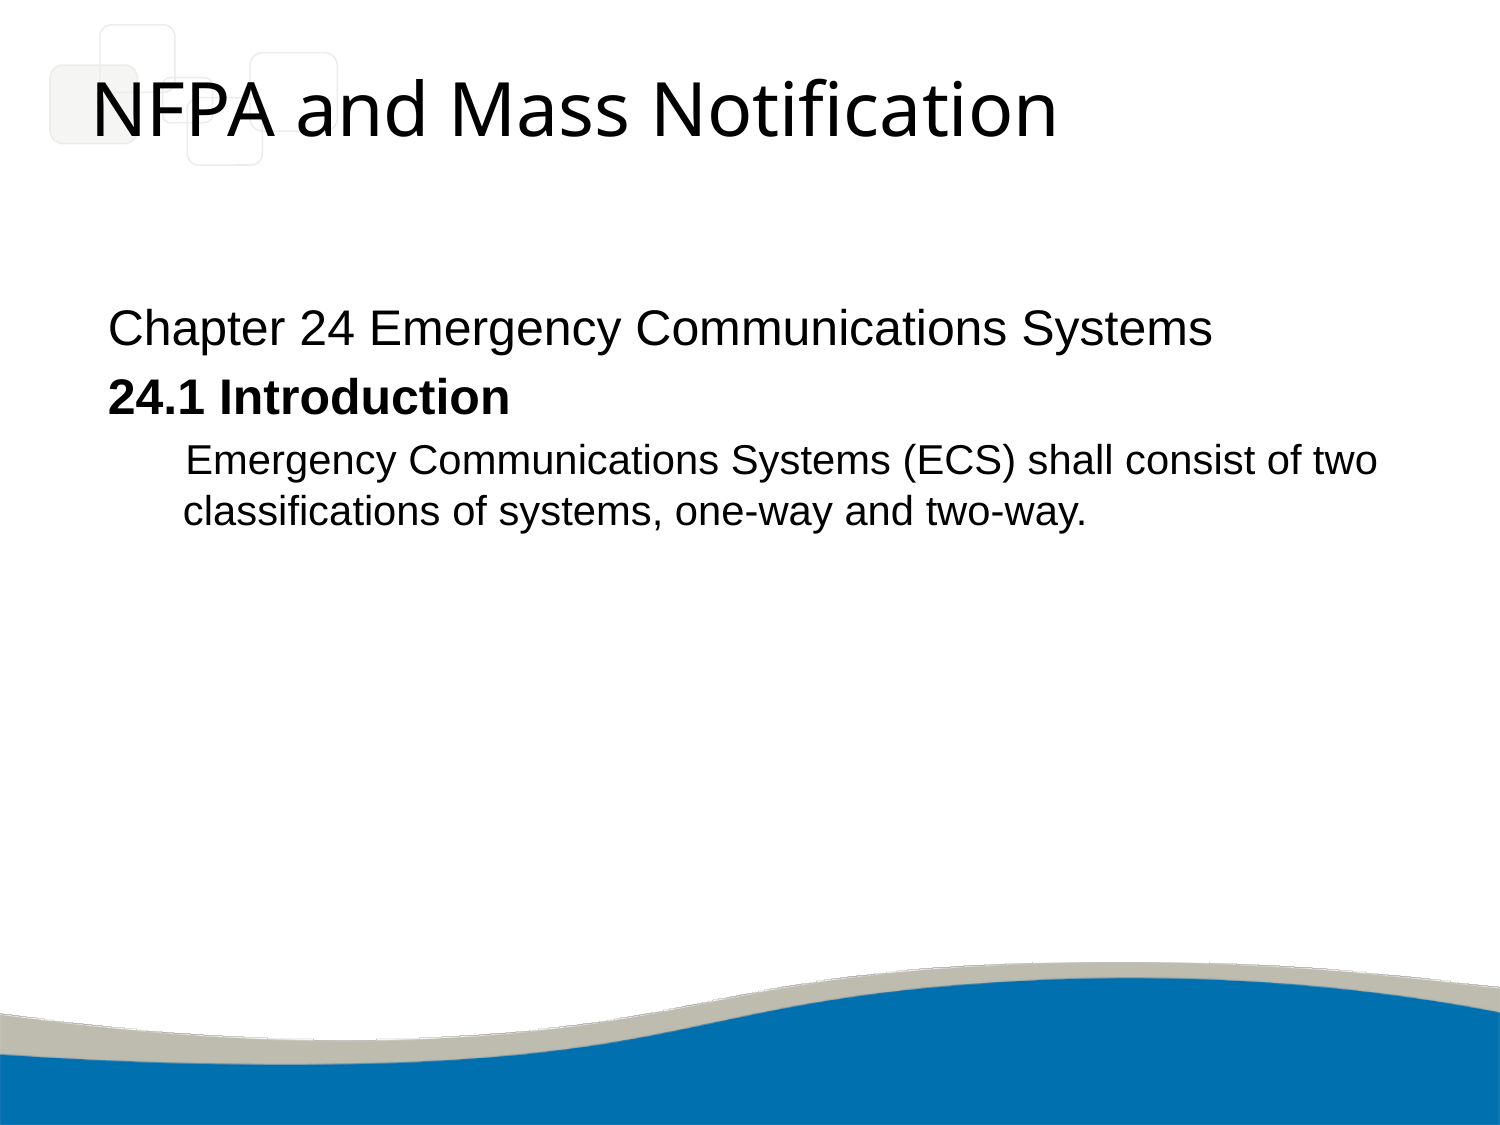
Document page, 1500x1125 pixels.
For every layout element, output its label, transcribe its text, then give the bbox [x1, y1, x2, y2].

picture [0, 962, 1500, 1125]
title NFPA and Mass Notification [74, 12, 1426, 201]
list Chapter 24 Emergency Communications Systems 24.1 Introduction Emergency Communications Systems (ECS) shall consist of two classifications of systems, one-way and two-way. [92, 287, 1451, 988]
